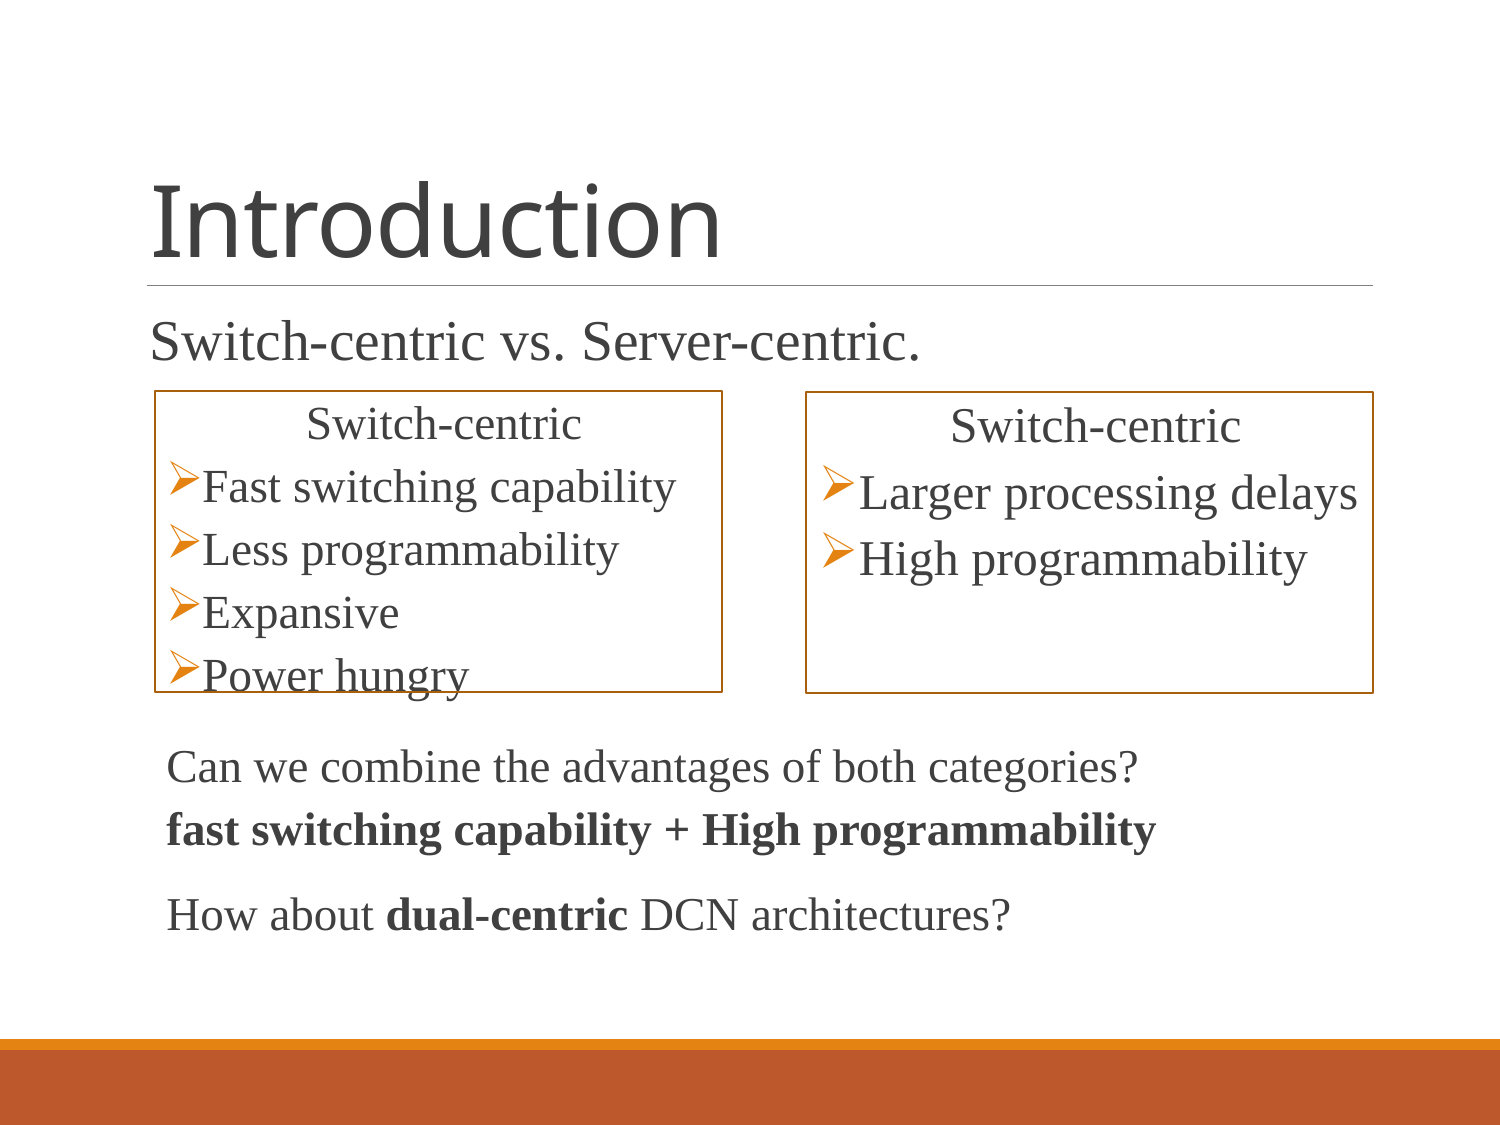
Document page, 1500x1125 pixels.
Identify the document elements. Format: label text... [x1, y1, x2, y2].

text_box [785, 391, 1374, 712]
title Introduction [135, 47, 1373, 285]
text_box Can we combine the advantages of both categories? fast switching capability + High programmability How about dual-centric DCN architectures? [135, 734, 1373, 986]
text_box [134, 390, 723, 711]
list Switch-centric vs. Server-centric. [135, 302, 1373, 380]
